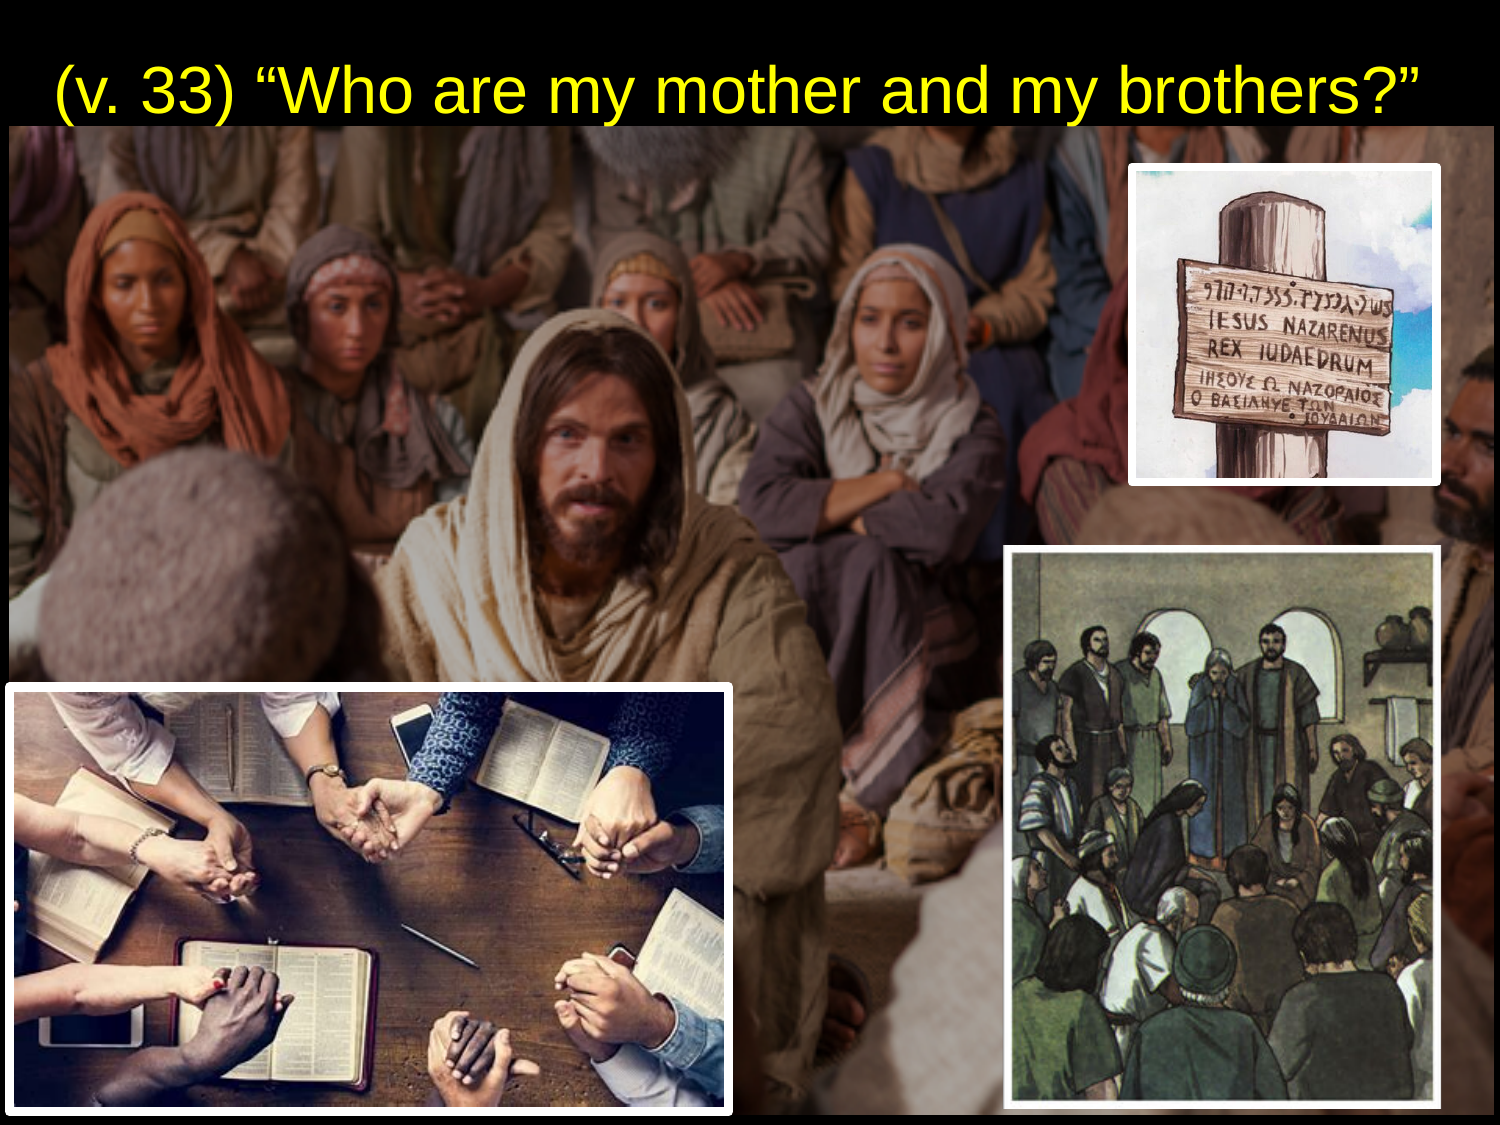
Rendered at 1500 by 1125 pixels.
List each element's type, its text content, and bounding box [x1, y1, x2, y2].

picture [9, 126, 1494, 1115]
text_box (v. 33) “Who are my mother and my brothers?” [38, 34, 1455, 126]
